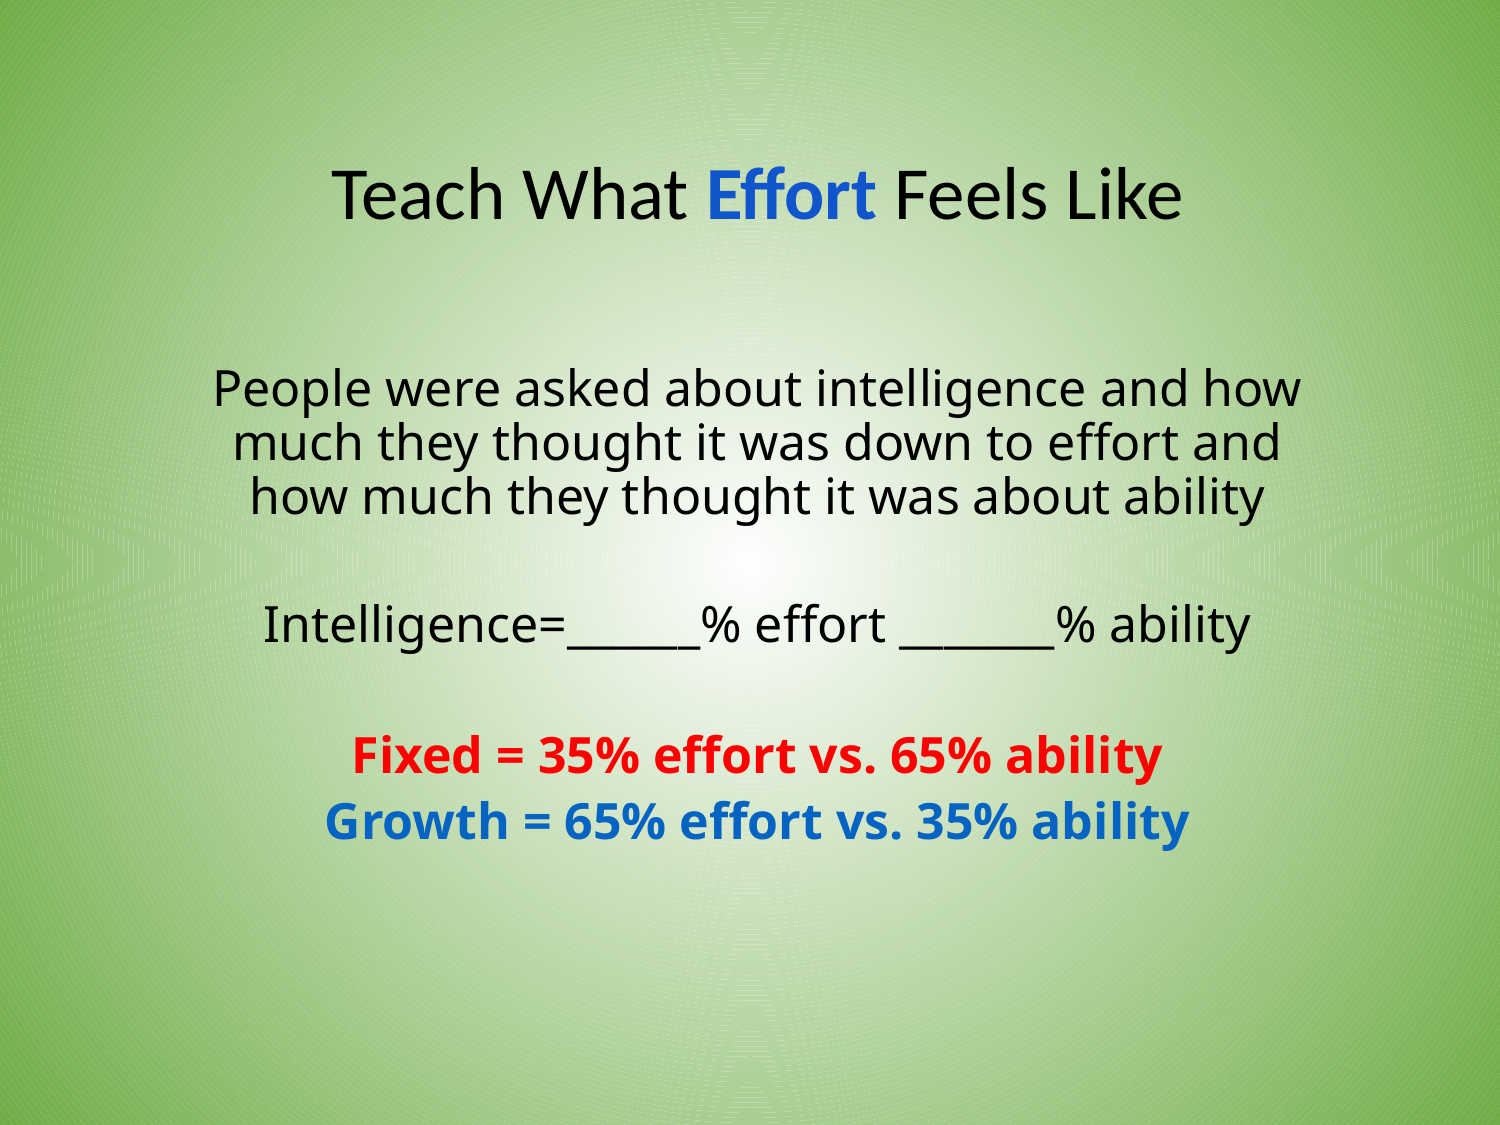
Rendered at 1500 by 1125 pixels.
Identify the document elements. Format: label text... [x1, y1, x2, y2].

subtitle People were asked about intelligence and how much they thought it was down to effort and how much they thought it was about ability Intelligence=______% effort _______% ability Fixed = 35% effort vs. 65% ability Growth = 65% effort vs. 35% ability [195, 325, 1320, 1014]
title Teach What Effort Feels Like [195, 39, 1320, 243]
